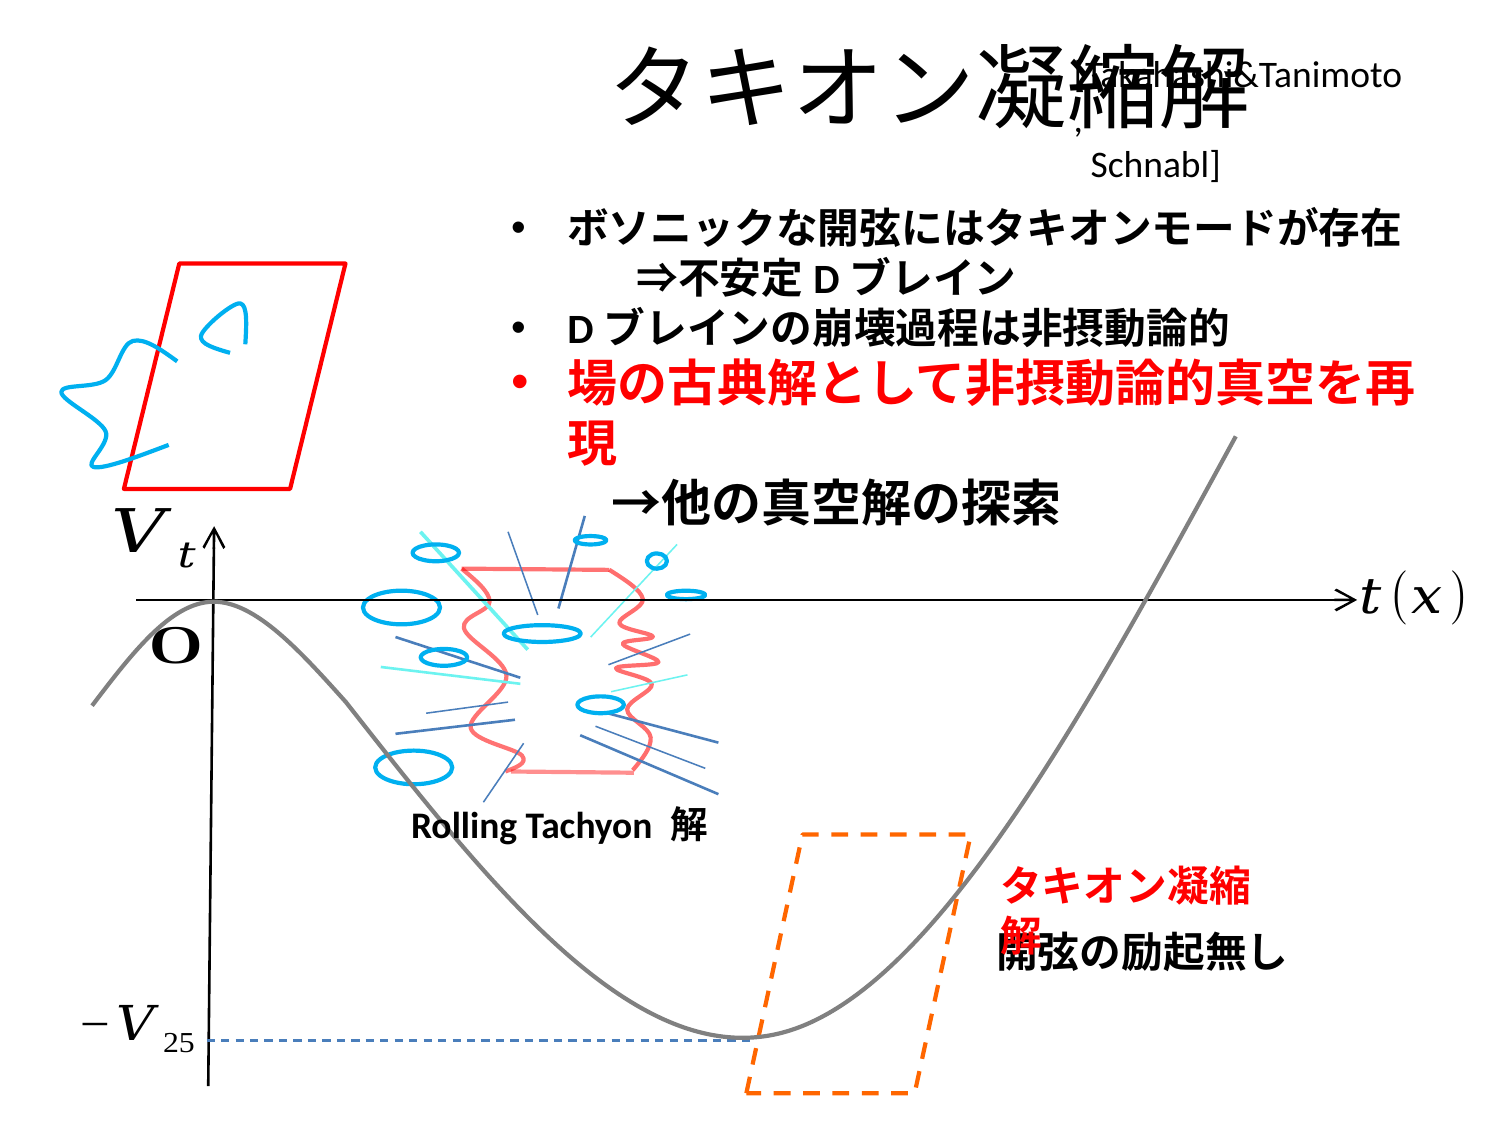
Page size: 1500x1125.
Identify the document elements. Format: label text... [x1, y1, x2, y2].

text_box [724, 435, 1238, 599]
text_box タキオン凝縮解 [985, 852, 1305, 968]
text_box [344, 698, 357, 720]
text_box [744, 899, 959, 1096]
text_box [219, 609, 347, 704]
title タキオン凝縮解 [43, 21, 1394, 149]
text_box [Takahashi&Tanimoto, Schnabl] [1058, 42, 1423, 193]
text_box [362, 609, 719, 803]
text_box [466, 609, 1143, 1040]
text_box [207, 1048, 215, 1087]
text_box ボソニックな開弦にはタキオンモードが存在 ⇒不安定Dブレイン Dブレインの崩壊過程は非摂動論的 場の古典解として非摂動論的真空を再現 →他の真空解の探索 [496, 194, 1467, 540]
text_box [60, 263, 346, 490]
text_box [207, 609, 215, 1040]
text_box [207, 525, 215, 599]
text_box Rolling Tachyon 解 [396, 794, 751, 854]
text_box [90, 609, 202, 707]
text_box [362, 515, 719, 599]
